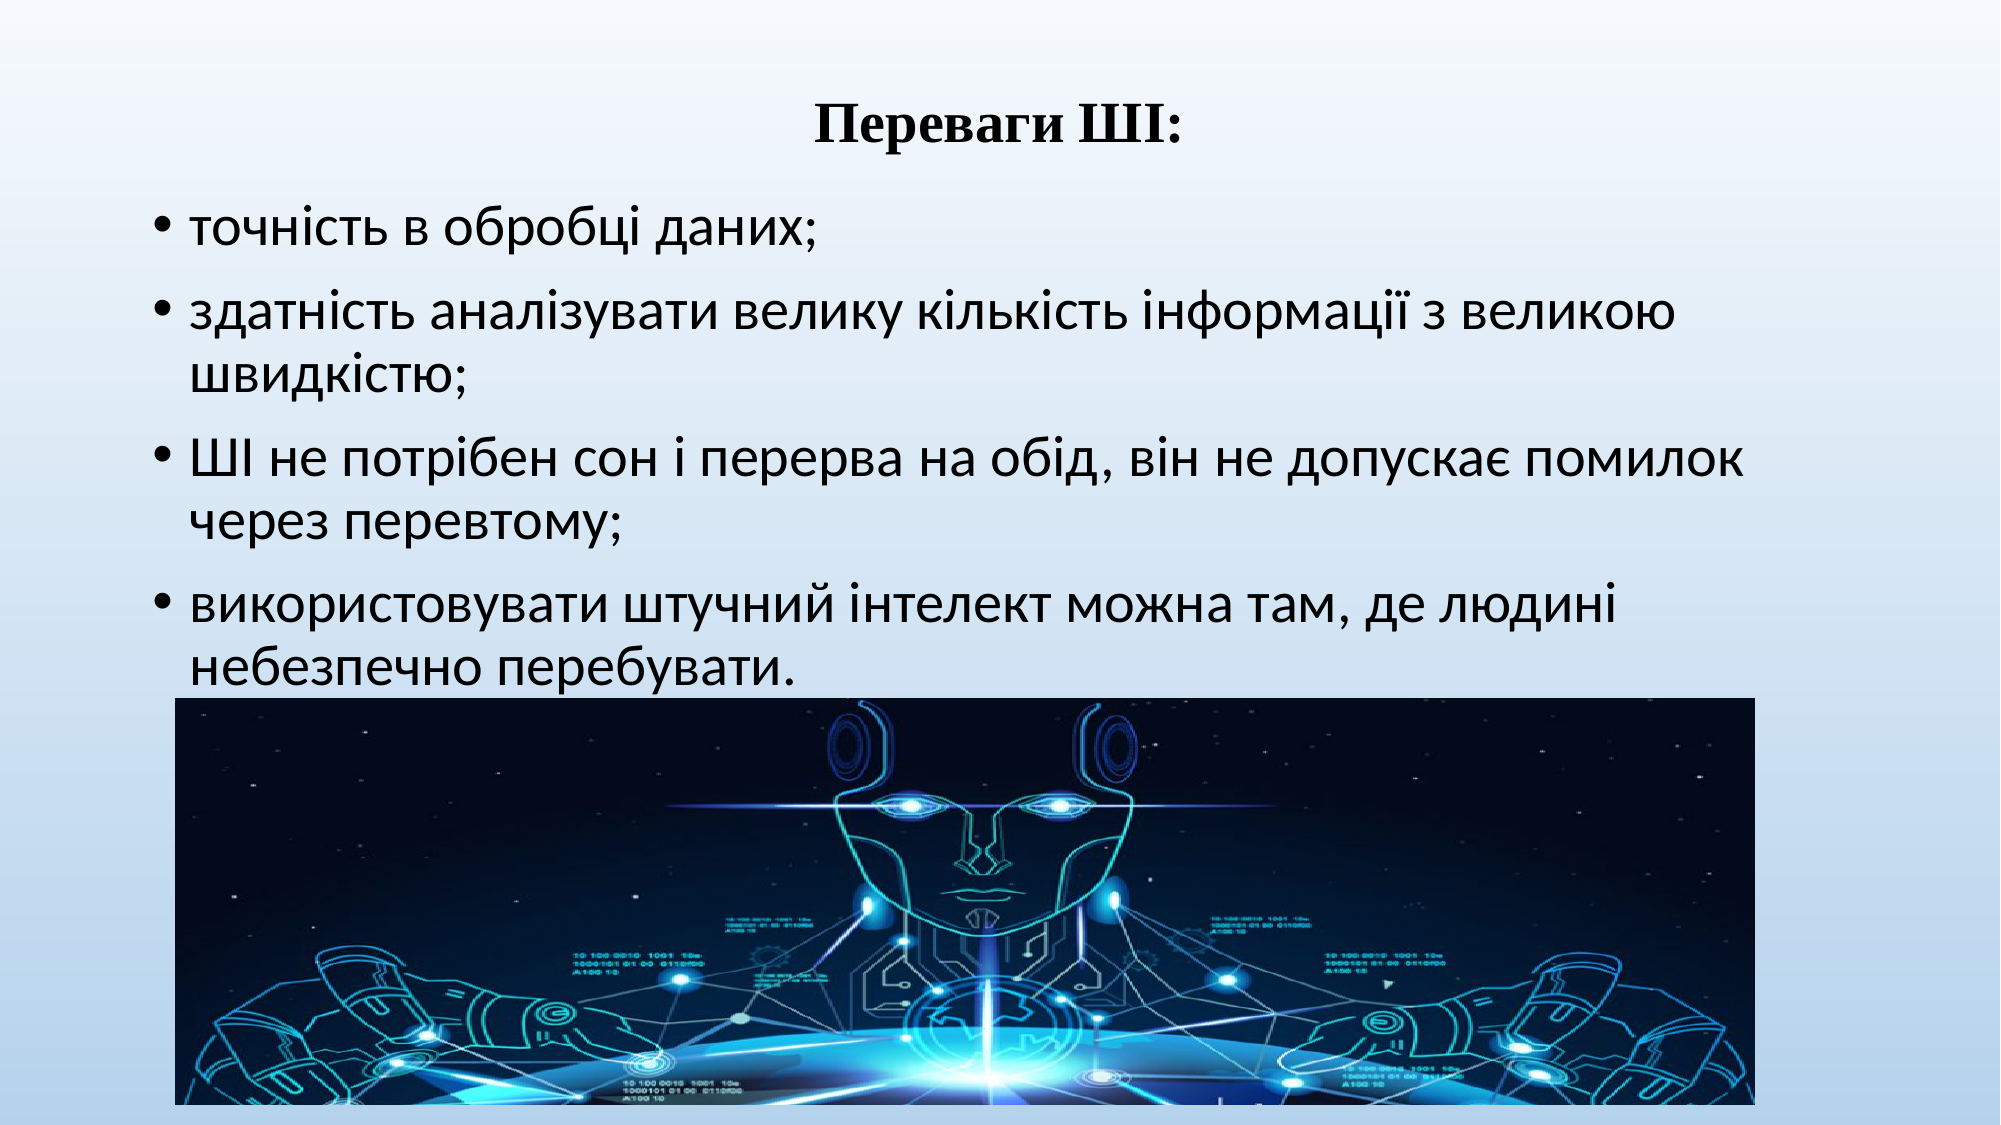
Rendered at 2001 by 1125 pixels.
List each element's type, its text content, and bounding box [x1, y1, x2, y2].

picture [175, 698, 1755, 1105]
list точність в обробці даних; здатність аналізувати велику кількість інформації з великою швидкістю; ШІ не потрібен сон і перерва на обід, він не допускає помилок через перевтому; використовувати штучний інтелект можна там, де людині небезпечно перебувати. [137, 187, 1863, 902]
picture [246, 1098, 255, 1105]
title Переваги ШІ: [137, 59, 1863, 187]
